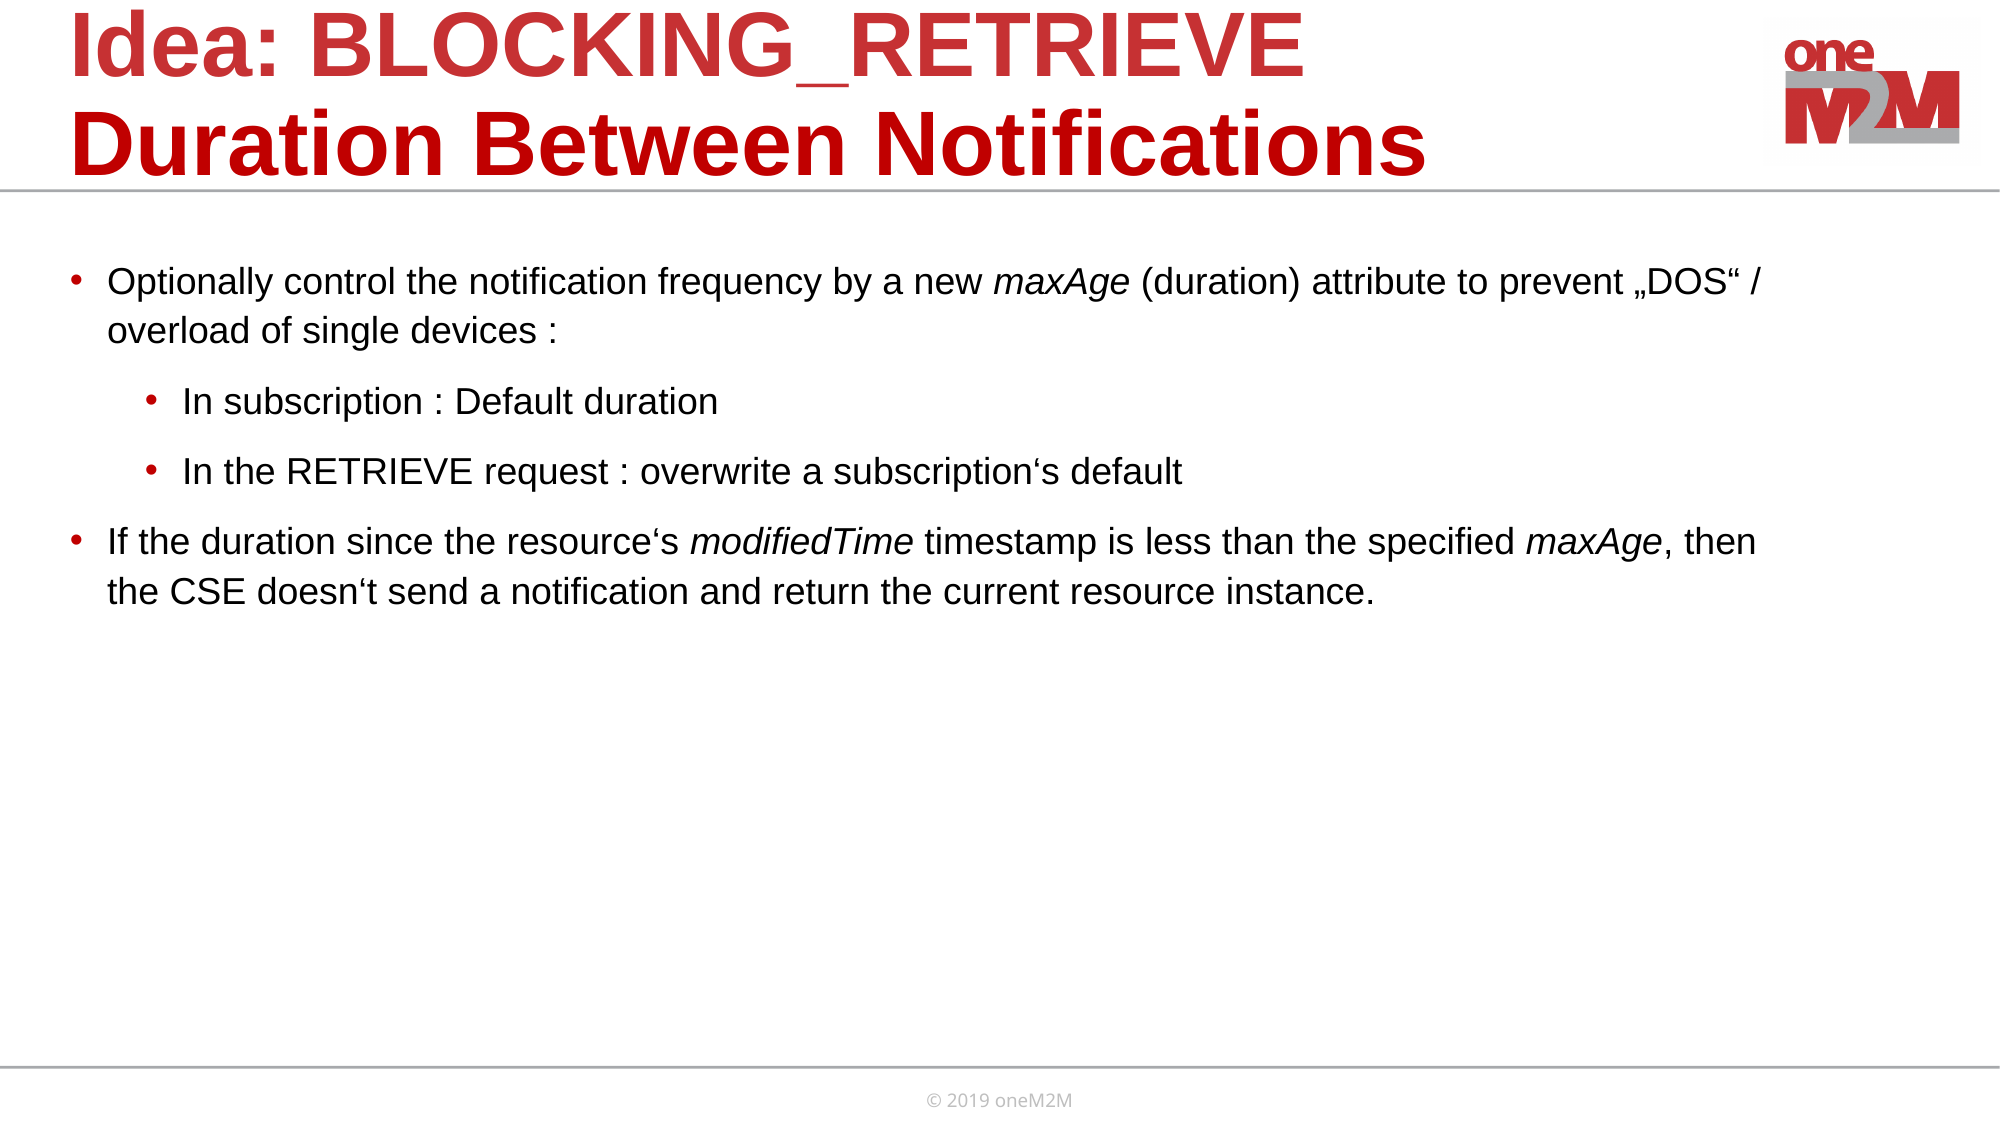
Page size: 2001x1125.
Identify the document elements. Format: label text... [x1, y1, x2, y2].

text_box Optionally control the notification frequency by a new maxAge (duration) attribute to prevent „DOS“ / overload of single devices : In subscription : Default duration In the RETRIEVE request : overwrite a subscription‘s default If the duration since the resource‘s modifiedTime timestamp is less than the specified maxAge, then the CSE doesn‘t send a notification and return the current resource instance. [54, 245, 1780, 1012]
picture [1859, 17, 1981, 166]
text_box Idea: BLOCKING_RETRIEVE Duration Between Notifications [54, 0, 1859, 193]
